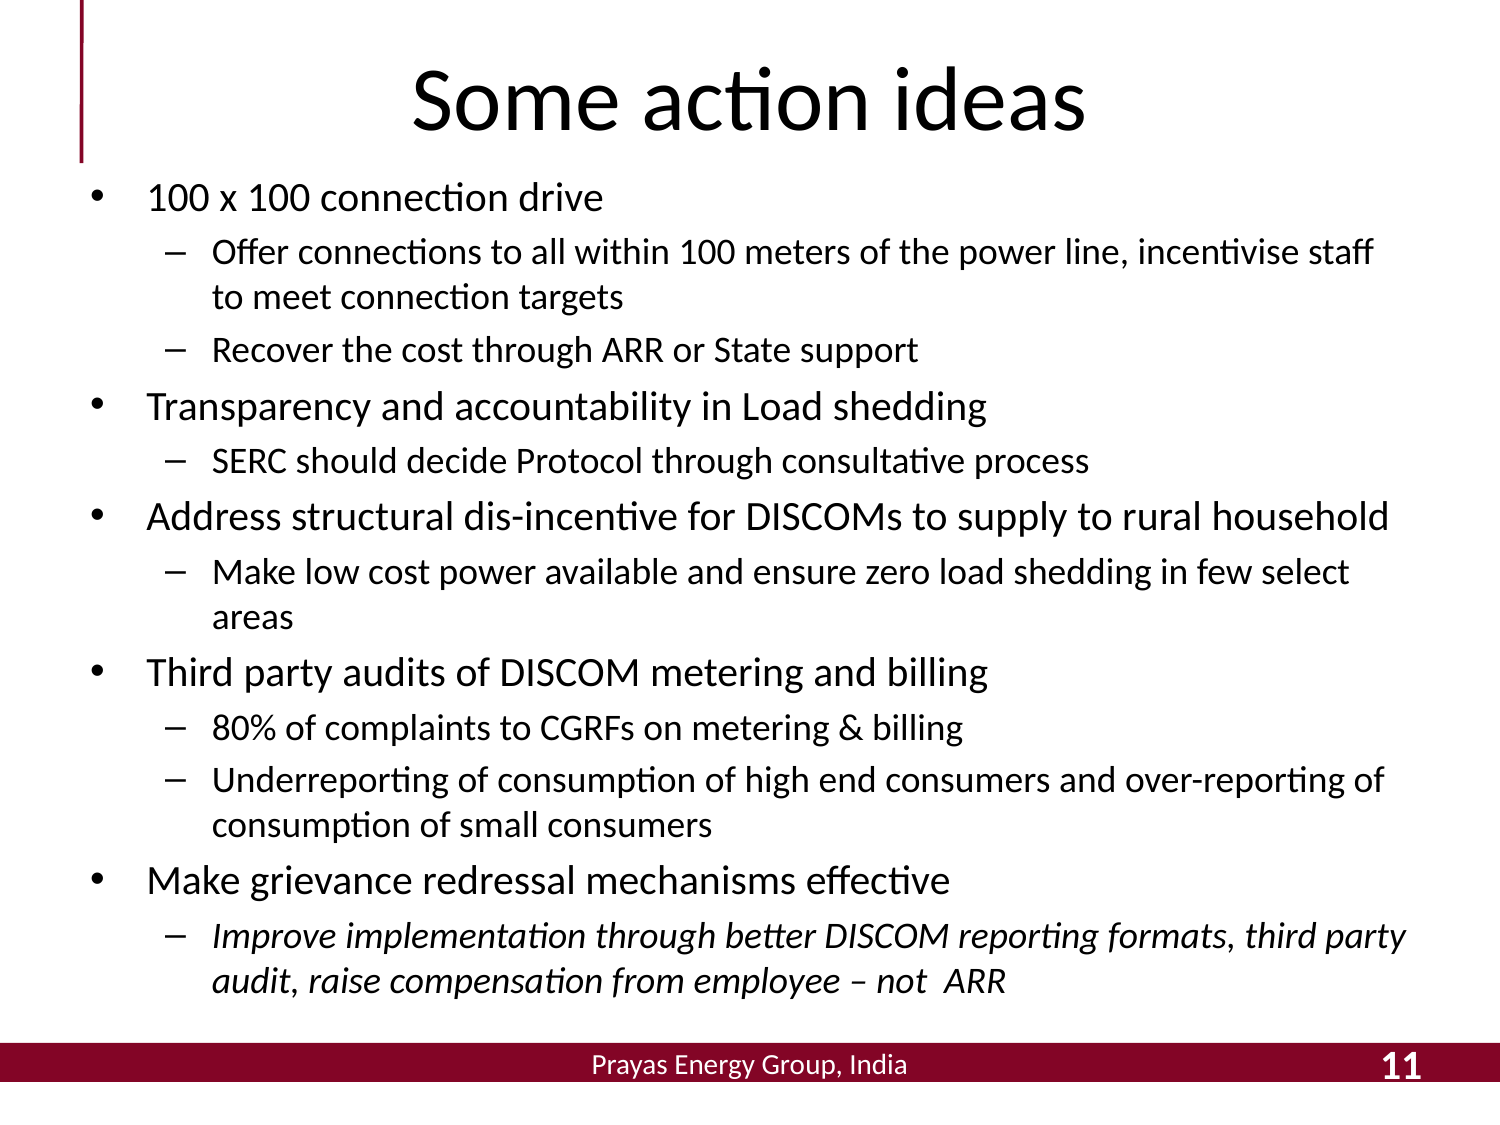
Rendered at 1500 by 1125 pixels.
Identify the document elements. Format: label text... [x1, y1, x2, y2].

list 100 x 100 connection drive Offer connections to all within 100 meters of the power line, incentivise staff to meet connection targets Recover the cost through ARR or State support Transparency and accountability in Load shedding SERC should decide Protocol through consultative process Address structural dis-incentive for DISCOMs to supply to rural household Make low cost power available and ensure zero load shedding in few select areas Third party audits of DISCOM metering and billing 80% of complaints to CGRFs on metering & billing Underreporting of consumption of high end consumers and over-reporting of consumption of small consumers Make grievance redressal mechanisms effective Improve implementation through better DISCOM reporting formats, third party audit, raise compensation from employee – not ARR [75, 162, 1425, 1000]
title Some action ideas [75, 0, 1425, 162]
slide_number 11 [1087, 1032, 1438, 1093]
